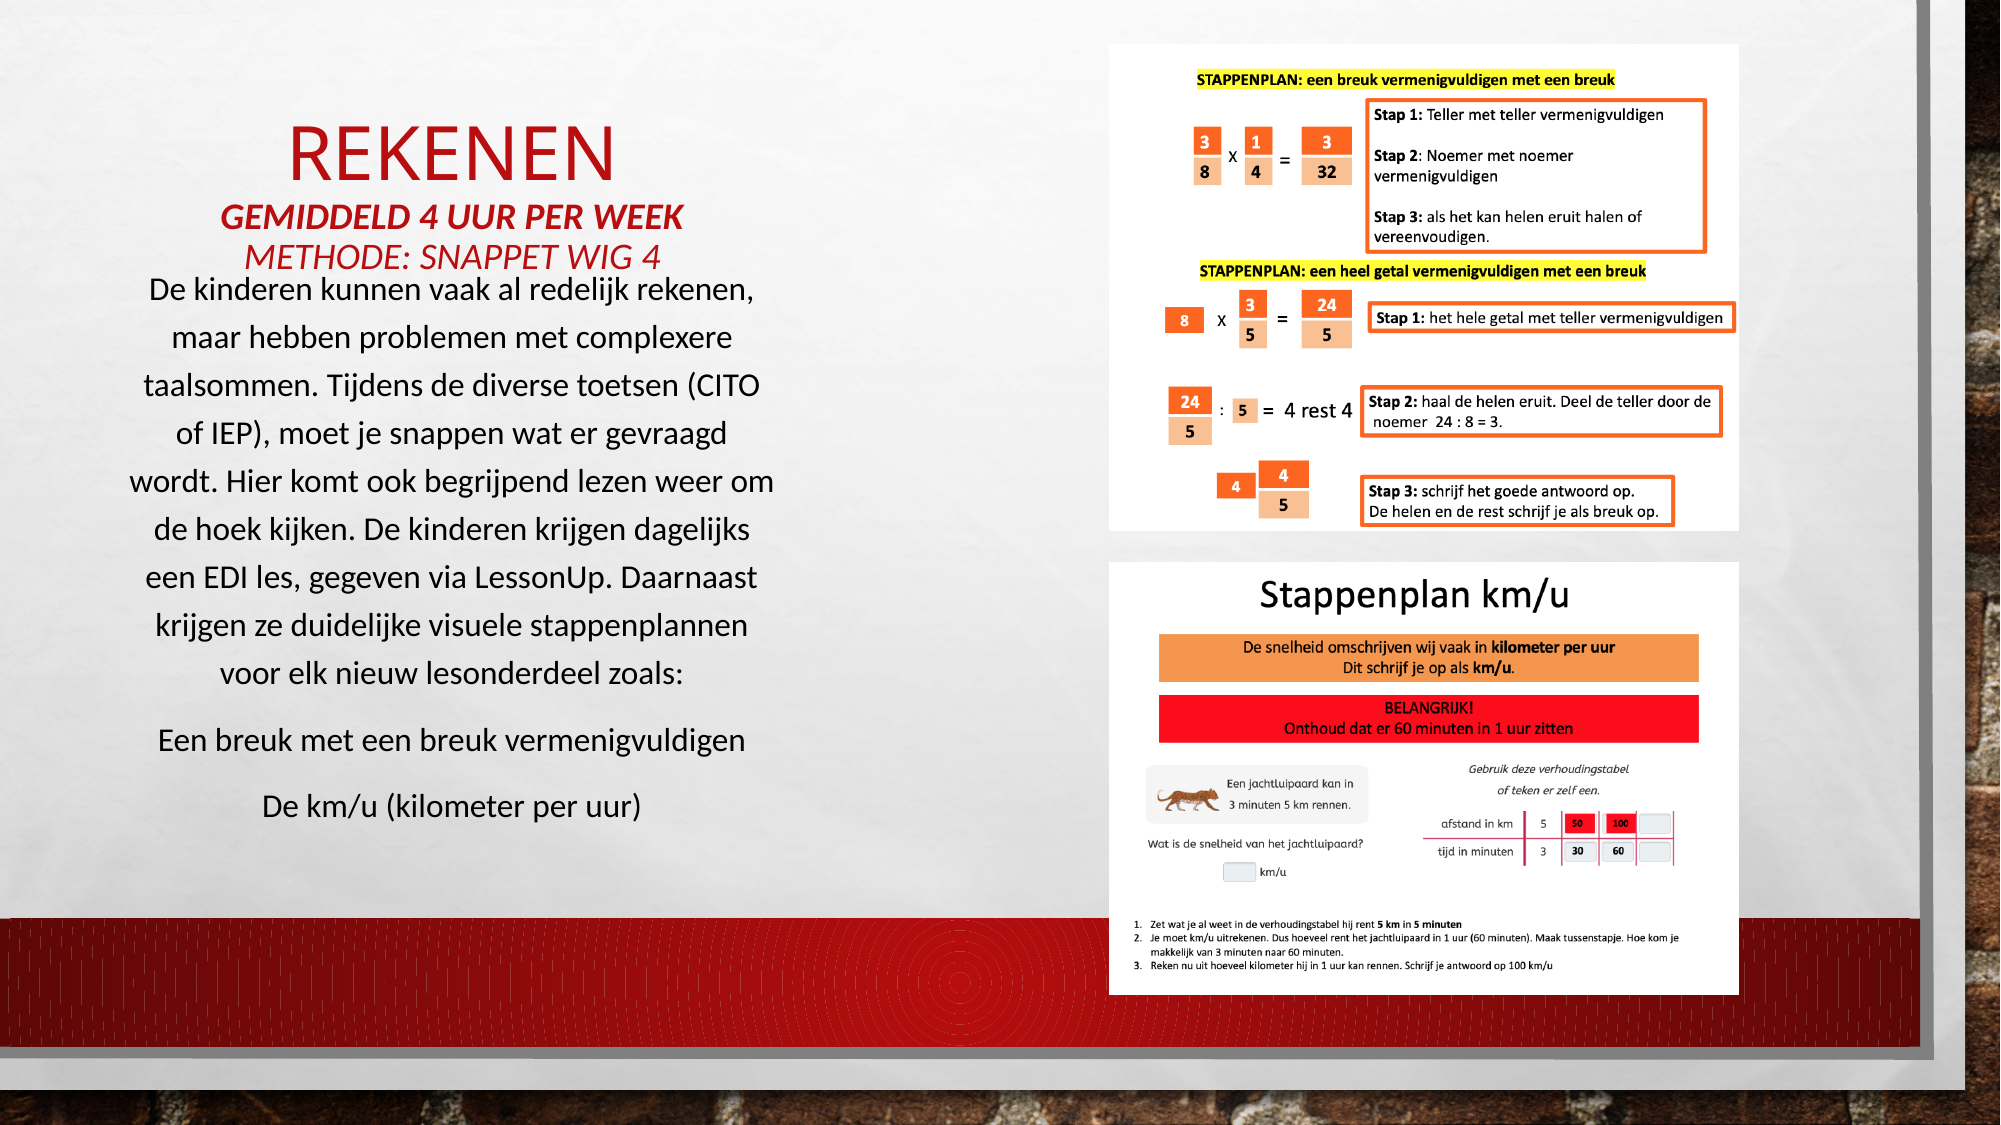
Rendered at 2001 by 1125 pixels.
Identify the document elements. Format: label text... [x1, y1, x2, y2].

picture [0, 0, 2000, 1125]
list De kinderen kunnen vaak al redelijk rekenen, maar hebben problemen met complexere taalsommen. Tijdens de diverse toetsen (CITO of IEP), moet je snappen wat er gevraagd wordt. Hier komt ook begrijpend lezen weer om de hoek kijken. De kinderen krijgen dagelijks een EDI les, gegeven via LessonUp. Daarnaast krijgen ze duidelijke visuele stappenplannen voor elk nieuw lesonderdeel zoals: Een breuk met een breuk vermenigvuldigen De km/u (kilometer per uur) [113, 251, 791, 882]
picture [1109, 562, 1739, 995]
title REKENEN gemiddeld 4 uur per week Methode: Snappet WIG 4 [113, 38, 791, 251]
picture [1109, 44, 1739, 532]
